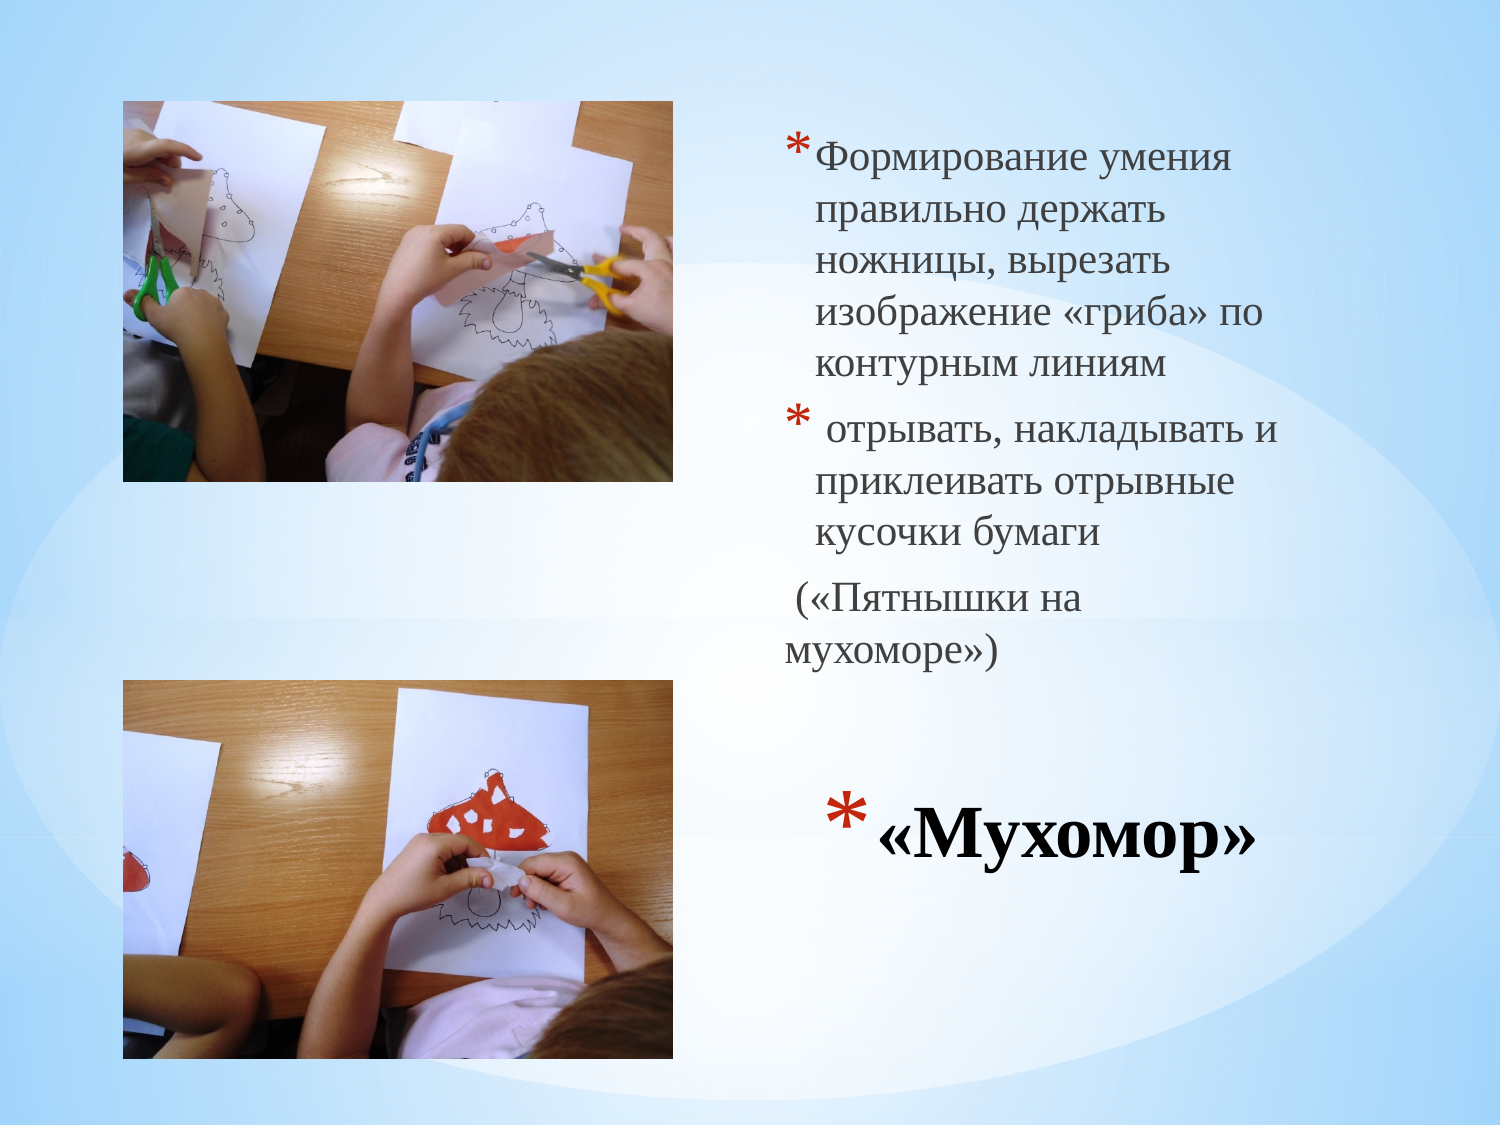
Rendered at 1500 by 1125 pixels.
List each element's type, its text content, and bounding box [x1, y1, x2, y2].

title «Мухомор» [809, 775, 1436, 929]
picture [123, 680, 674, 1059]
list Формирование умения правильно держать ножницы, вырезать изображение «гриба» по контурным линиям отрывать, накладывать и приклеивать отрывные кусочки бумаги («Пятнышки на мухоморе») [761, 120, 1311, 690]
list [123, 101, 674, 482]
